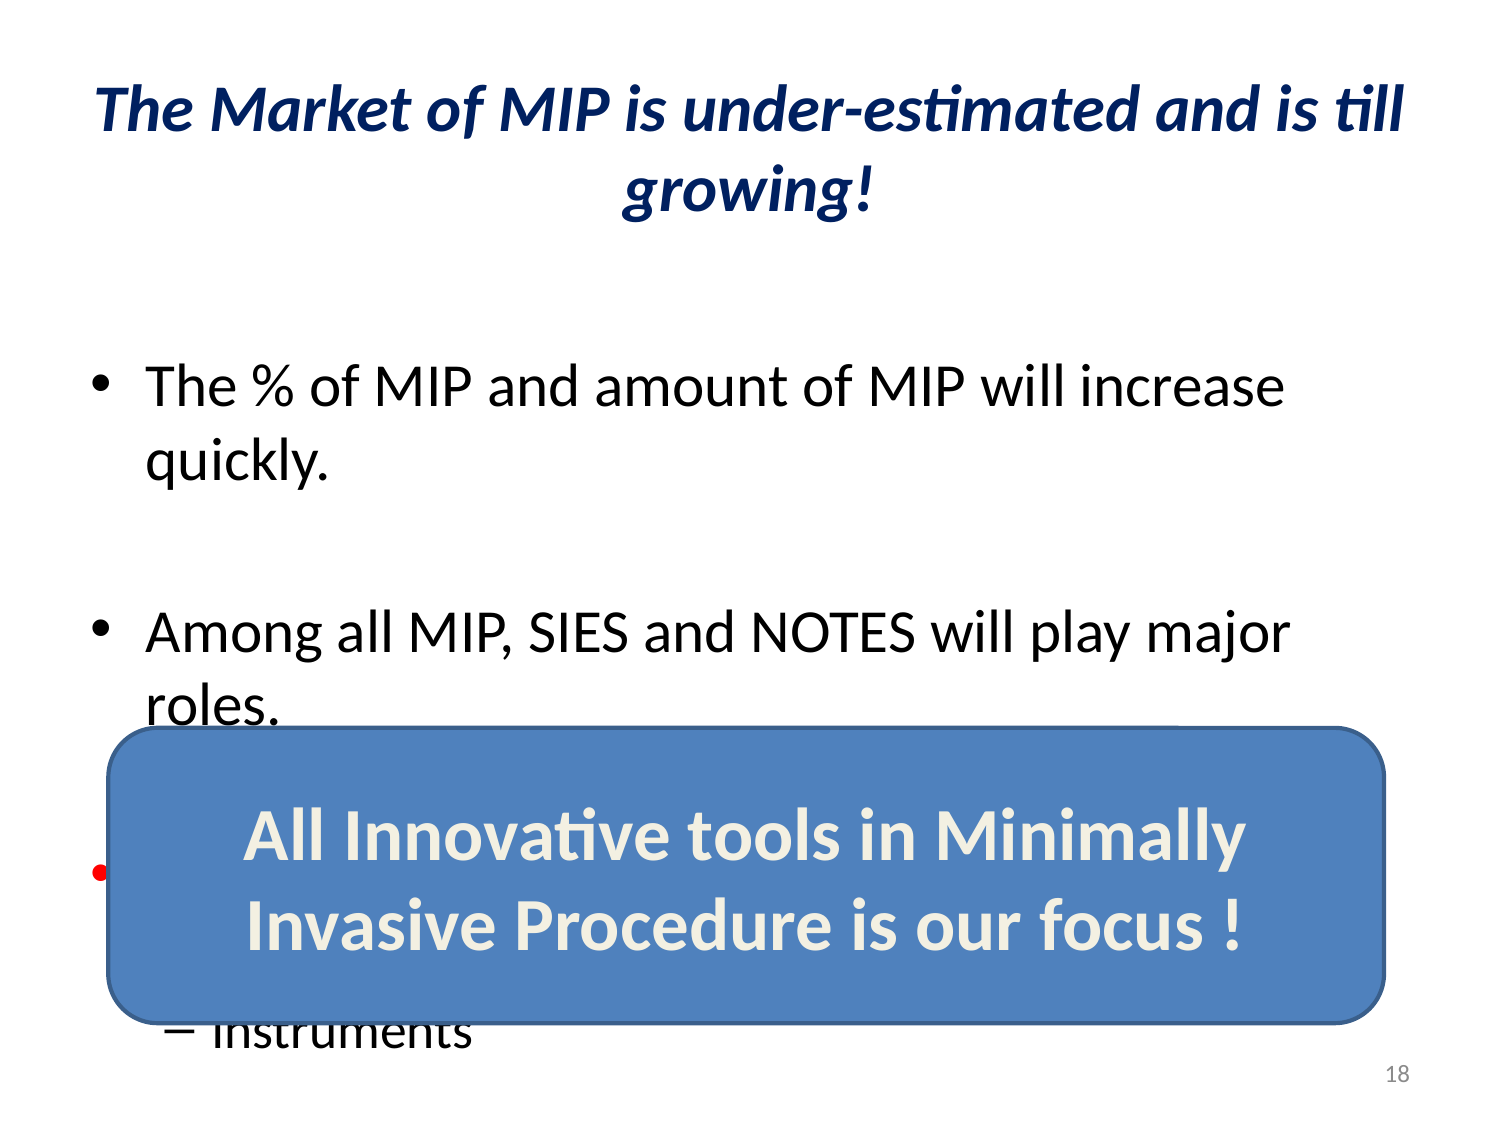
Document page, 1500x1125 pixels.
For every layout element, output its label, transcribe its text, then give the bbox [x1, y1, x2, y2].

slide_number 18 [1074, 1042, 1425, 1103]
title The Market of MIP is under-estimated and is till growing! [75, 45, 1425, 244]
text_box All Innovative tools in Minimally Invasive Procedure is our focus ! [106, 725, 1387, 1026]
list The % of MIP and amount of MIP will increase quickly. Among all MIP, SIES and NOTES will play major roles. All tools in MIP is our focus. Endoscope ( ENFE product ) Instruments [75, 338, 1425, 1071]
